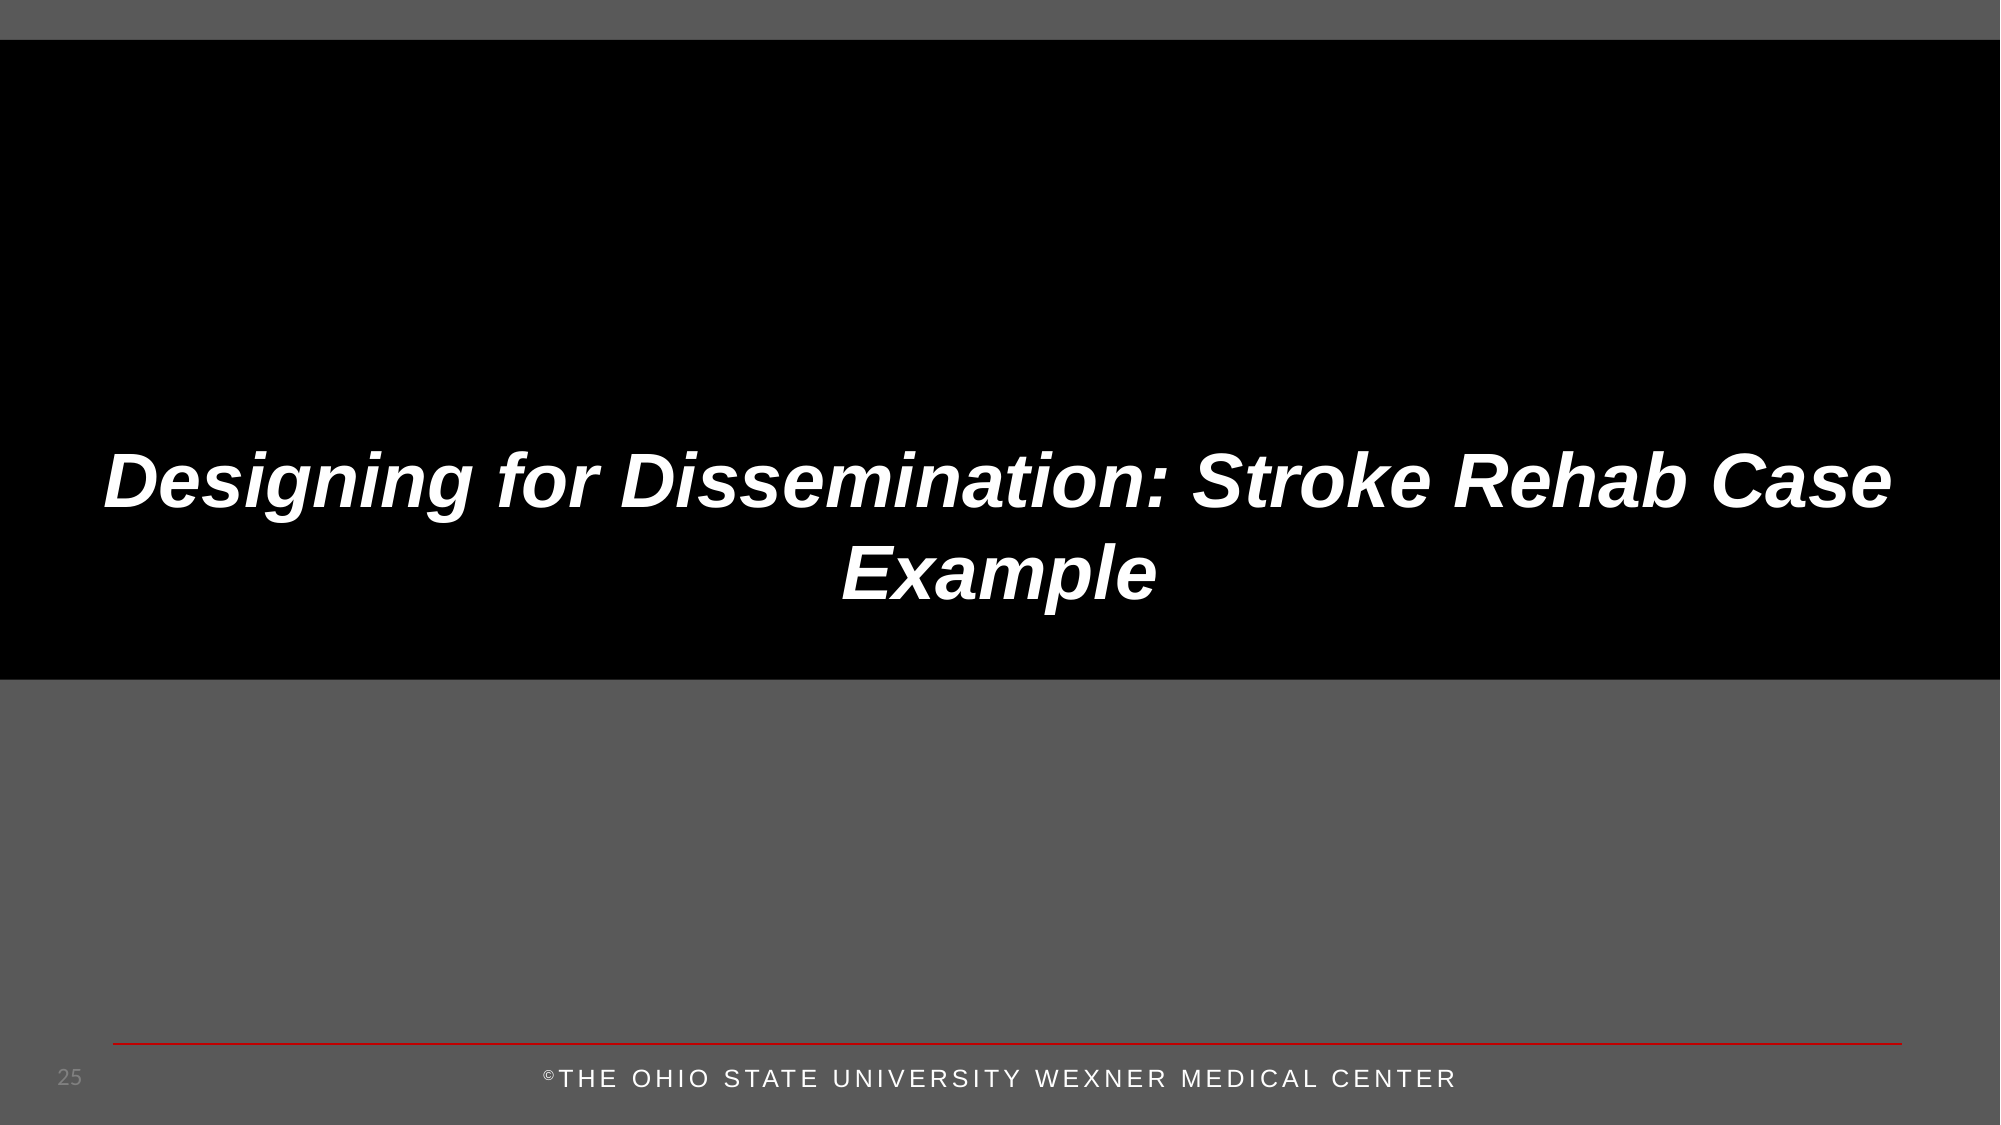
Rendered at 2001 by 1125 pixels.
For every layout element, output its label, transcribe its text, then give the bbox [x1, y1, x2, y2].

list Designing for Dissemination: Stroke Rehab Case Example [0, 39, 2000, 680]
